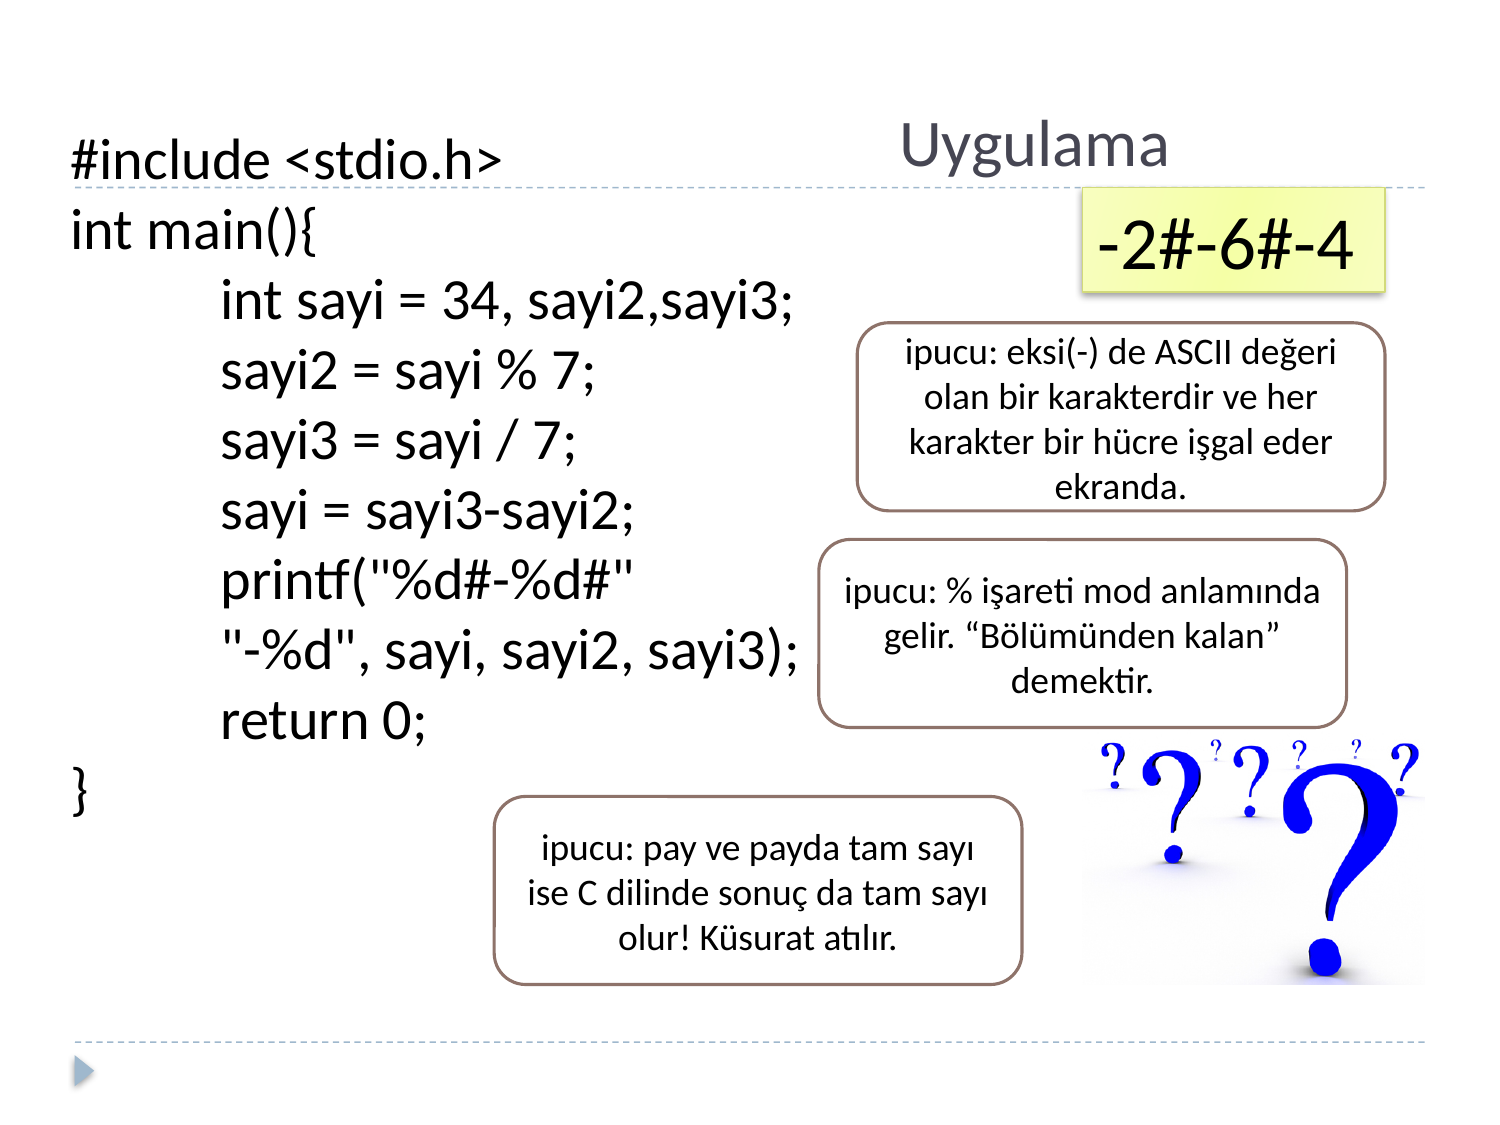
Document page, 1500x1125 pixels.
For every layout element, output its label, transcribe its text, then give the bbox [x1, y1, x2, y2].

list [1082, 727, 1426, 985]
text_box ipucu: % işareti mod anlamında gelir. “Bölümünden kalan” demektir. [817, 537, 1349, 730]
title Uygulama [884, 24, 1500, 188]
text_box -2#-6#-4 [1082, 187, 1386, 293]
text_box ipucu: pay ve payda tam sayı ise C dilinde sonuç da tam sayı olur! Küsurat atılır. [492, 794, 1024, 987]
text_box ipucu: eksi(-) de ASCII değeri olan bir karakterdir ve her karakter bir hücre işgal eder ekranda. [855, 321, 1387, 513]
text_box #include <stdio.h> int main(){ int sayi = 34, sayi2,sayi3; sayi2 = sayi % 7; sayi3 = sayi / 7; sayi = sayi3-sayi2; printf("%d#-%d#" "-%d", sayi, sayi2, sayi3); return 0; } [56, 114, 1363, 827]
